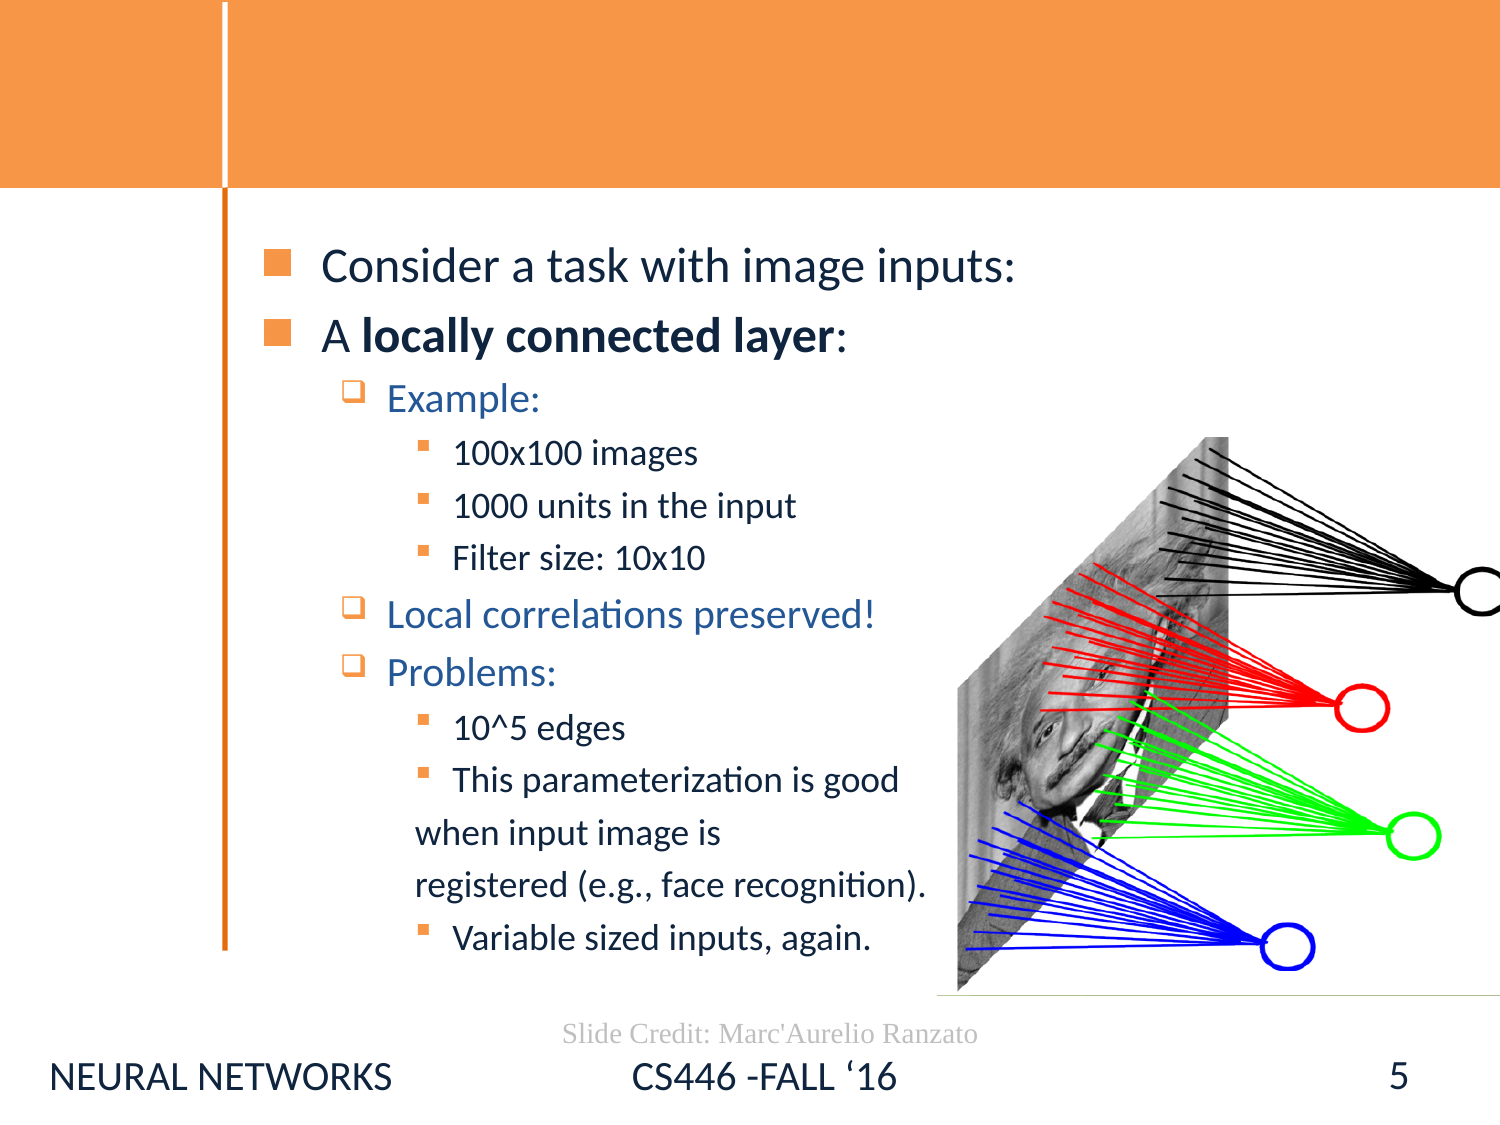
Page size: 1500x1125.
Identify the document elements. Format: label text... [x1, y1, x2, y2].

picture [937, 437, 1500, 996]
slide_number 5 [1074, 1042, 1425, 1103]
picture [264, 319, 291, 346]
picture [264, 249, 291, 276]
list Consider a task with image inputs: A locally connected layer: Example: 100x100 images 1000 units in the input Filter size: 10x10 Local correlations preserved! Problems: 10^5 edges This parameterization is good when input image is registered (e.g., face recognition). Variable sized inputs, again. [249, 224, 1425, 968]
text_box Slide Credit: Marc'Aurelio Ranzato [547, 1006, 994, 1057]
